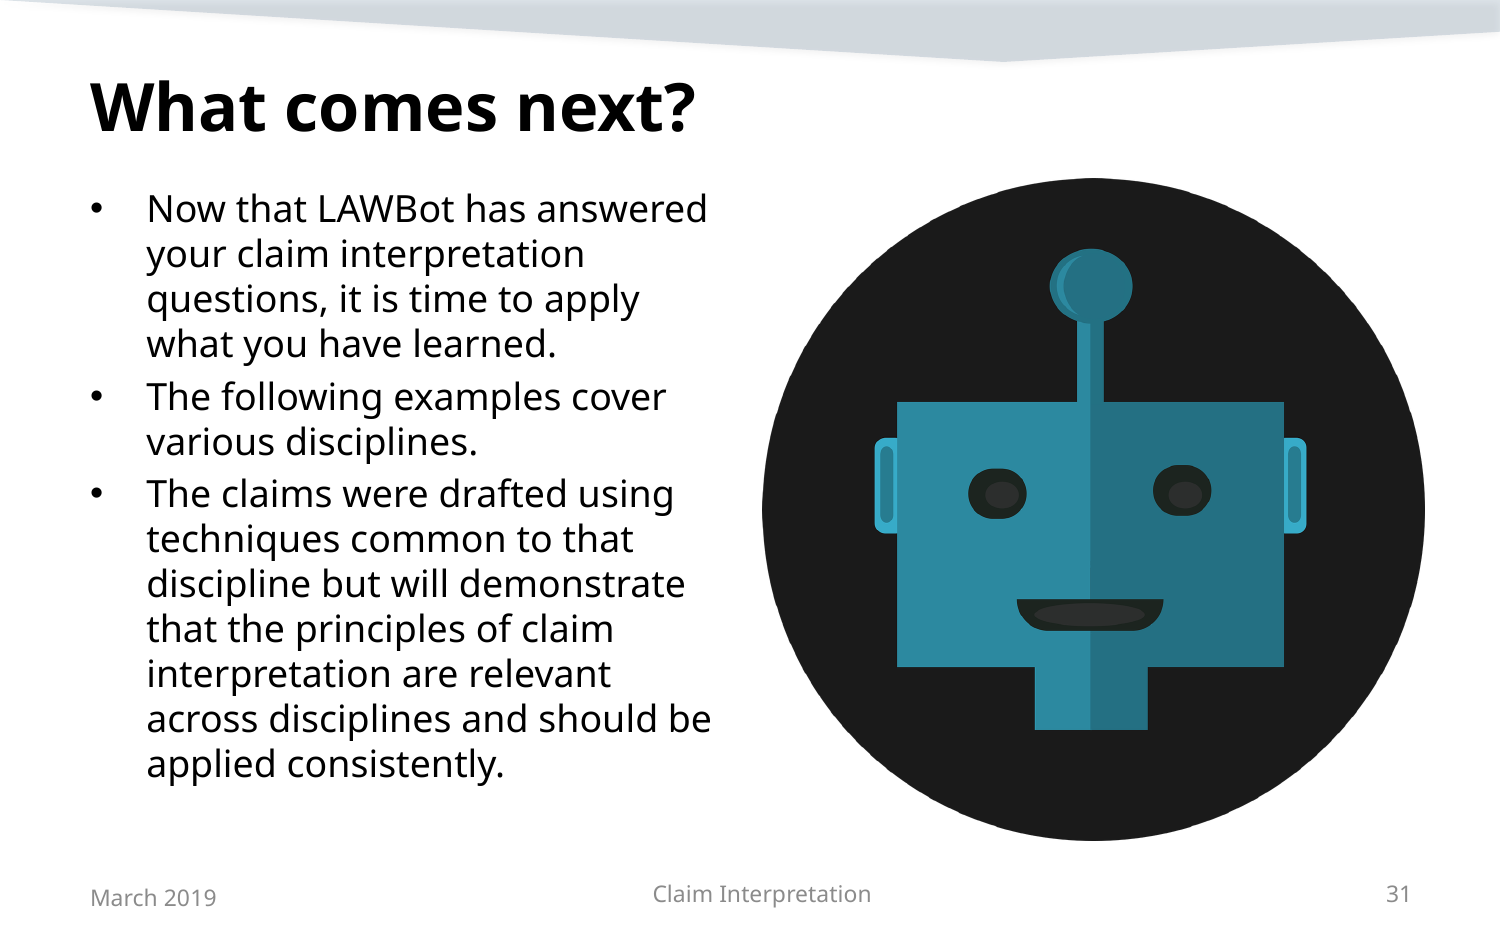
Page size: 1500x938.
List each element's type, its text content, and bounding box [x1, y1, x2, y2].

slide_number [75, 868, 301, 919]
list Now that LAWBot has answered your claim interpretation questions, it is time to apply what you have learned. The following examples cover various disciplines. The claims were drafted using techniques common to that discipline but will demonstrate that the principles of claim interpretation are relevant across disciplines and should be applied consistently. [75, 177, 738, 842]
footer Claim Interpretation [310, 868, 1215, 919]
title What comes next? [75, 62, 1425, 152]
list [762, 178, 1426, 842]
slide_number 31 [1224, 868, 1428, 919]
